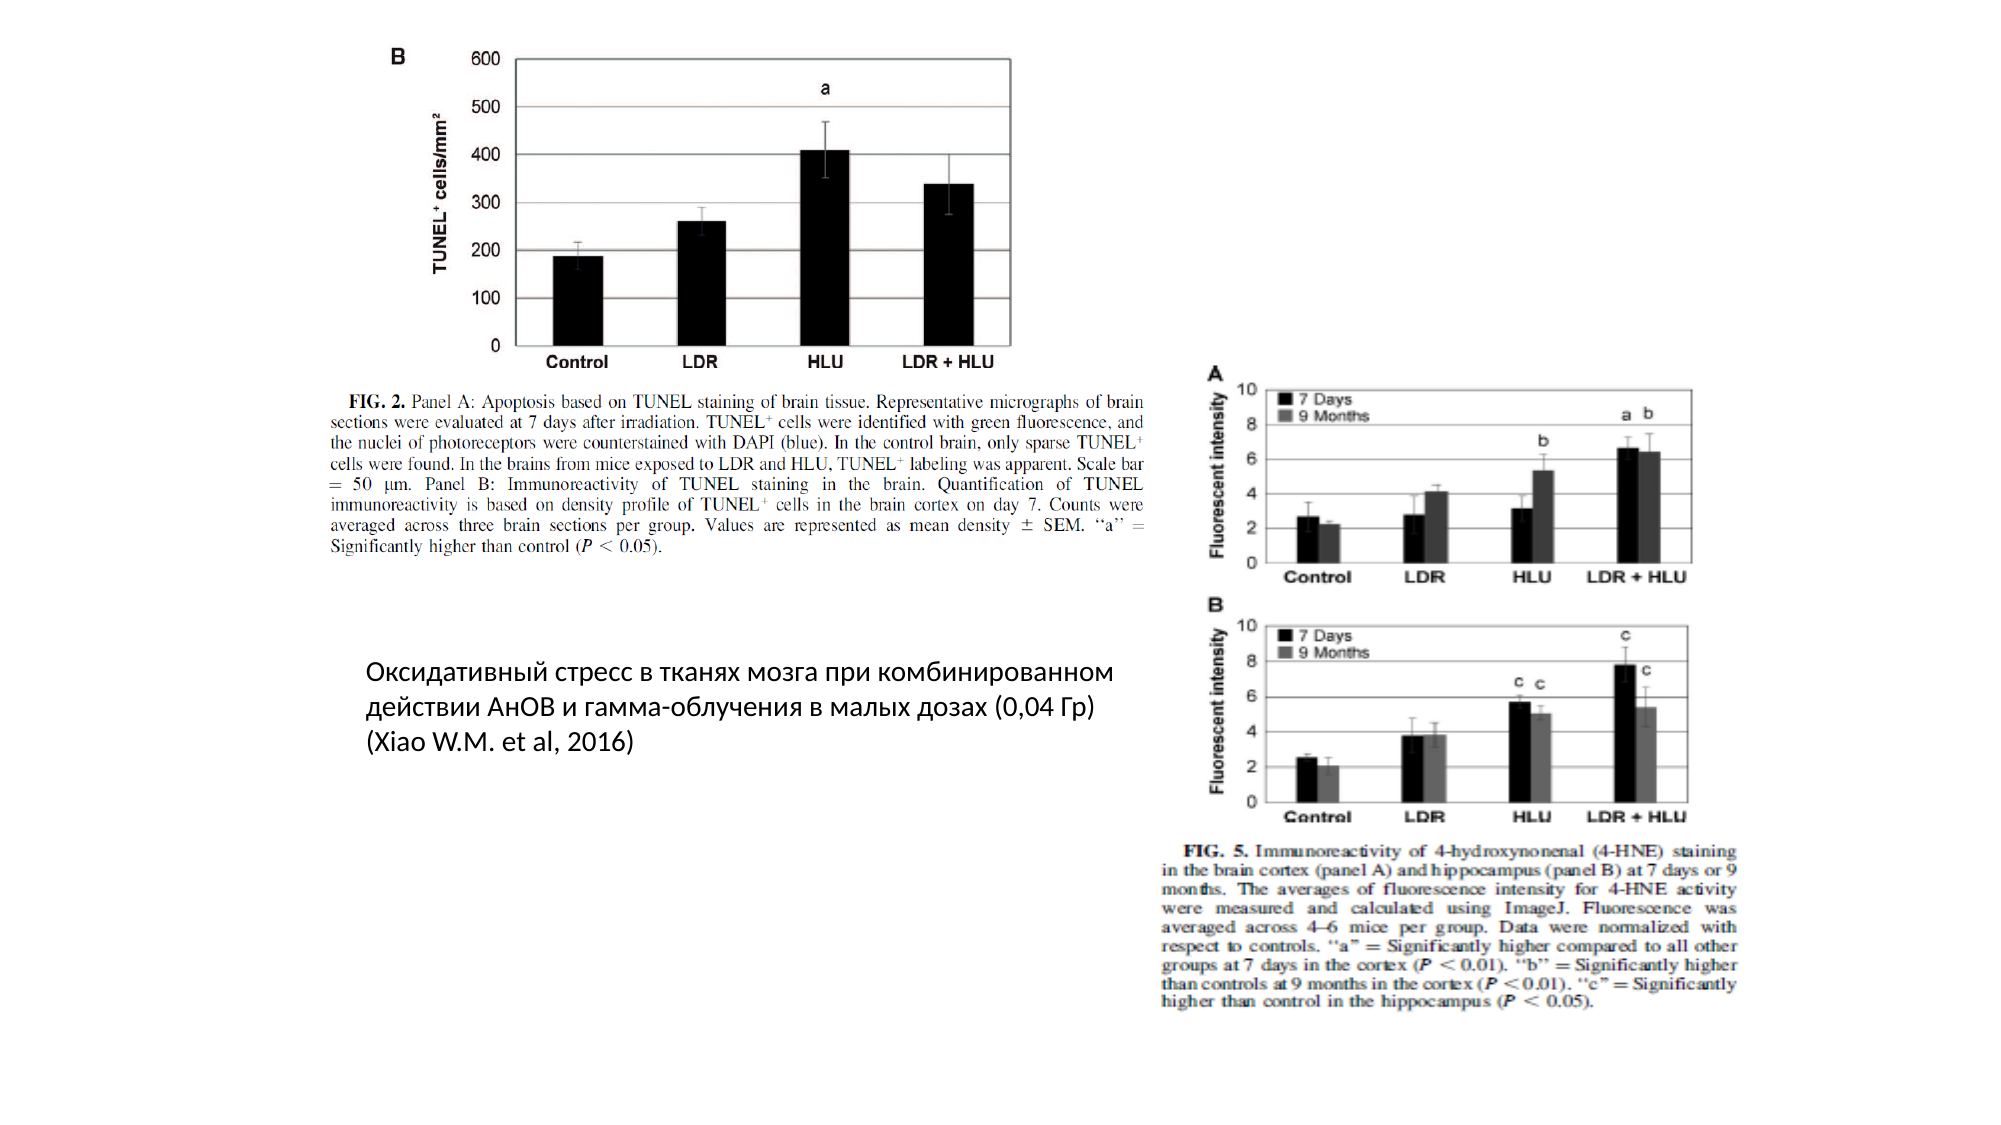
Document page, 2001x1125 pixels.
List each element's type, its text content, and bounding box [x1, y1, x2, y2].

text_box Оксидативный стресс в тканях мозга при комбинированном действии АнОВ и гамма-облучения в малых дозах (0,04 Гр) (Xiao W.M. et al, 2016) [351, 645, 1137, 765]
picture [279, 42, 1753, 1034]
